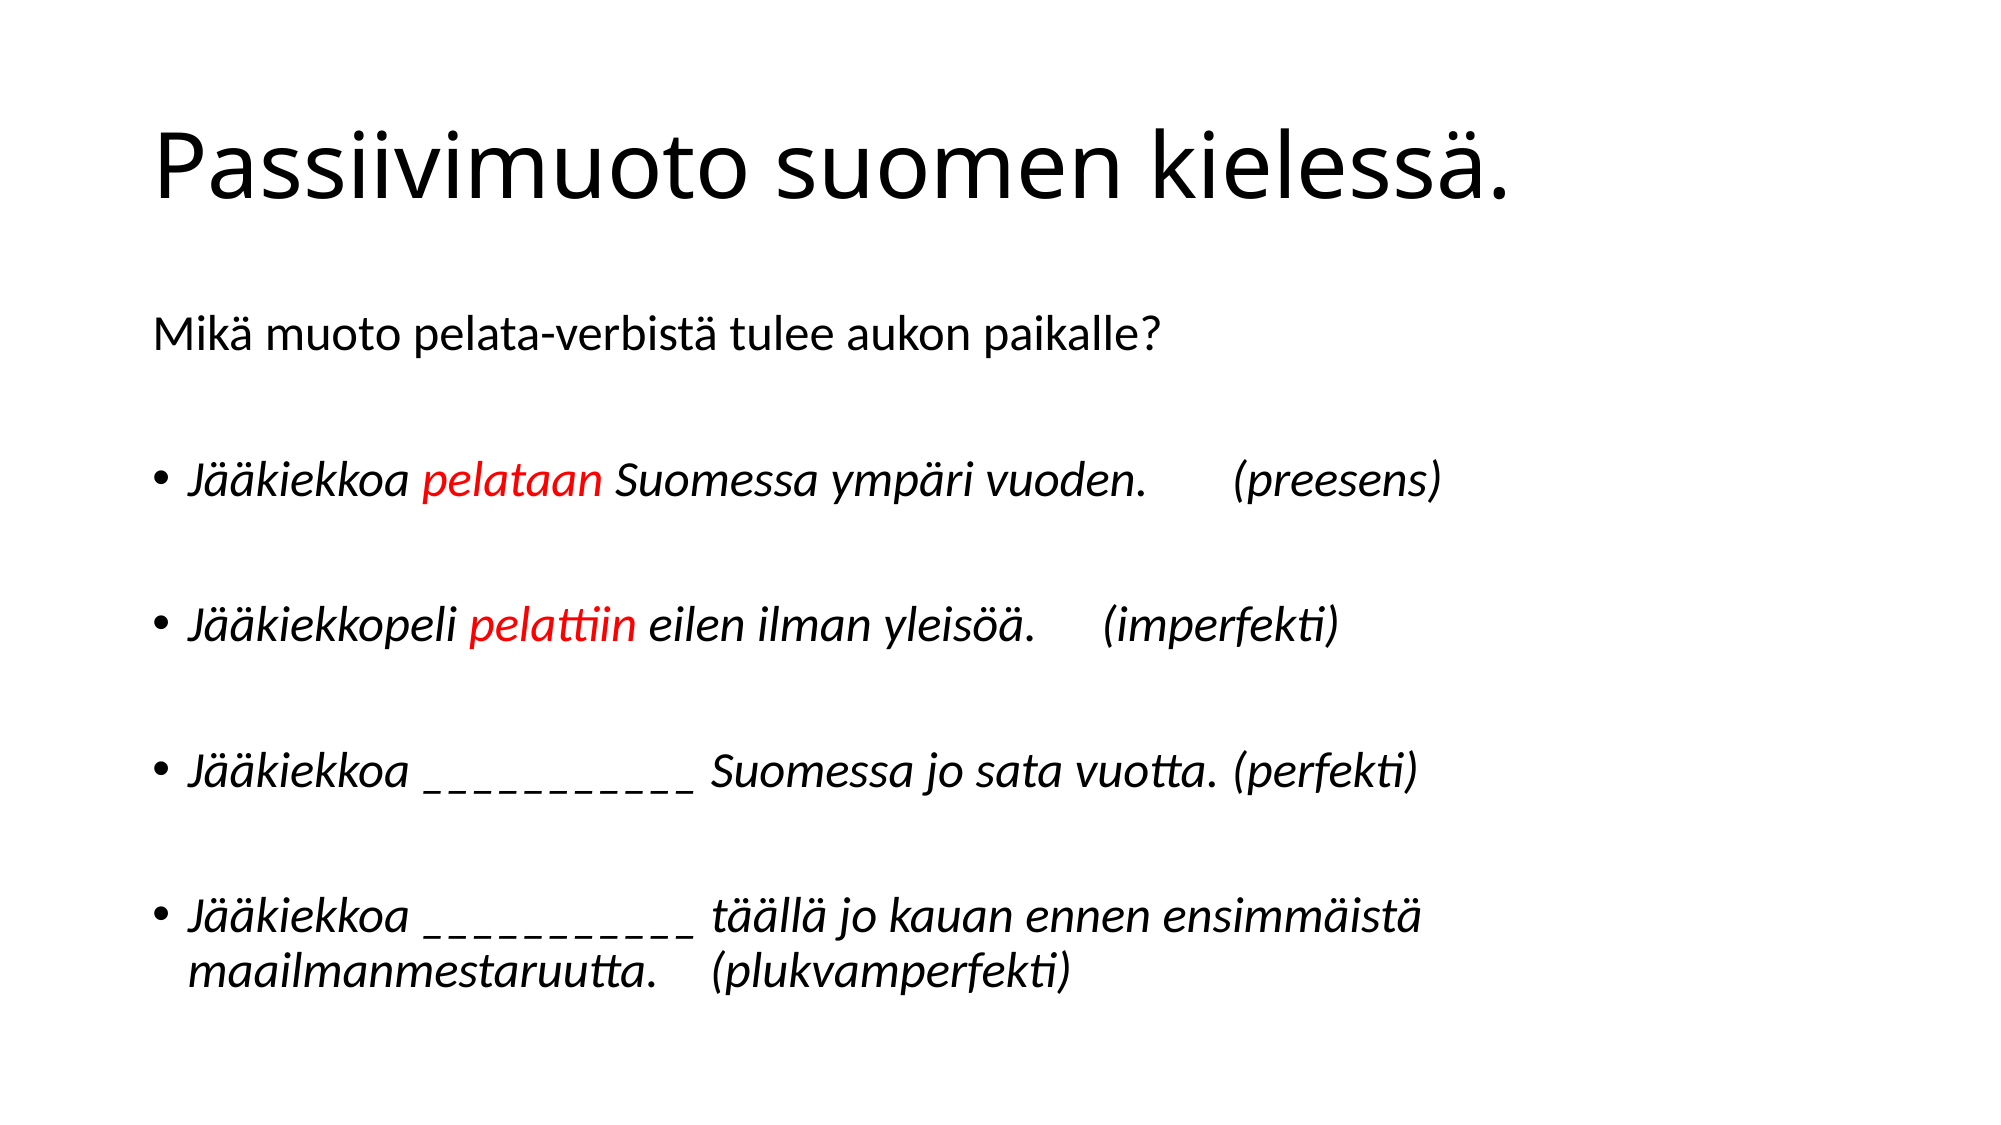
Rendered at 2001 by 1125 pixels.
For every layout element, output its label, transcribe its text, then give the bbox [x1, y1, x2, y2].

list Mikä muoto pelata-verbistä tulee aukon paikalle? Jääkiekkoa pelataan Suomessa ympäri vuoden. (preesens) Jääkiekkopeli pelattiin eilen ilman yleisöä. (imperfekti) Jääkiekkoa ___________ Suomessa jo sata vuotta. (perfekti) Jääkiekkoa ___________ täällä jo kauan ennen ensimmäistä maailmanmestaruutta. (plukvamperfekti) [137, 299, 1863, 1014]
title Passiivimuoto suomen kielessä. [137, 59, 1863, 278]
